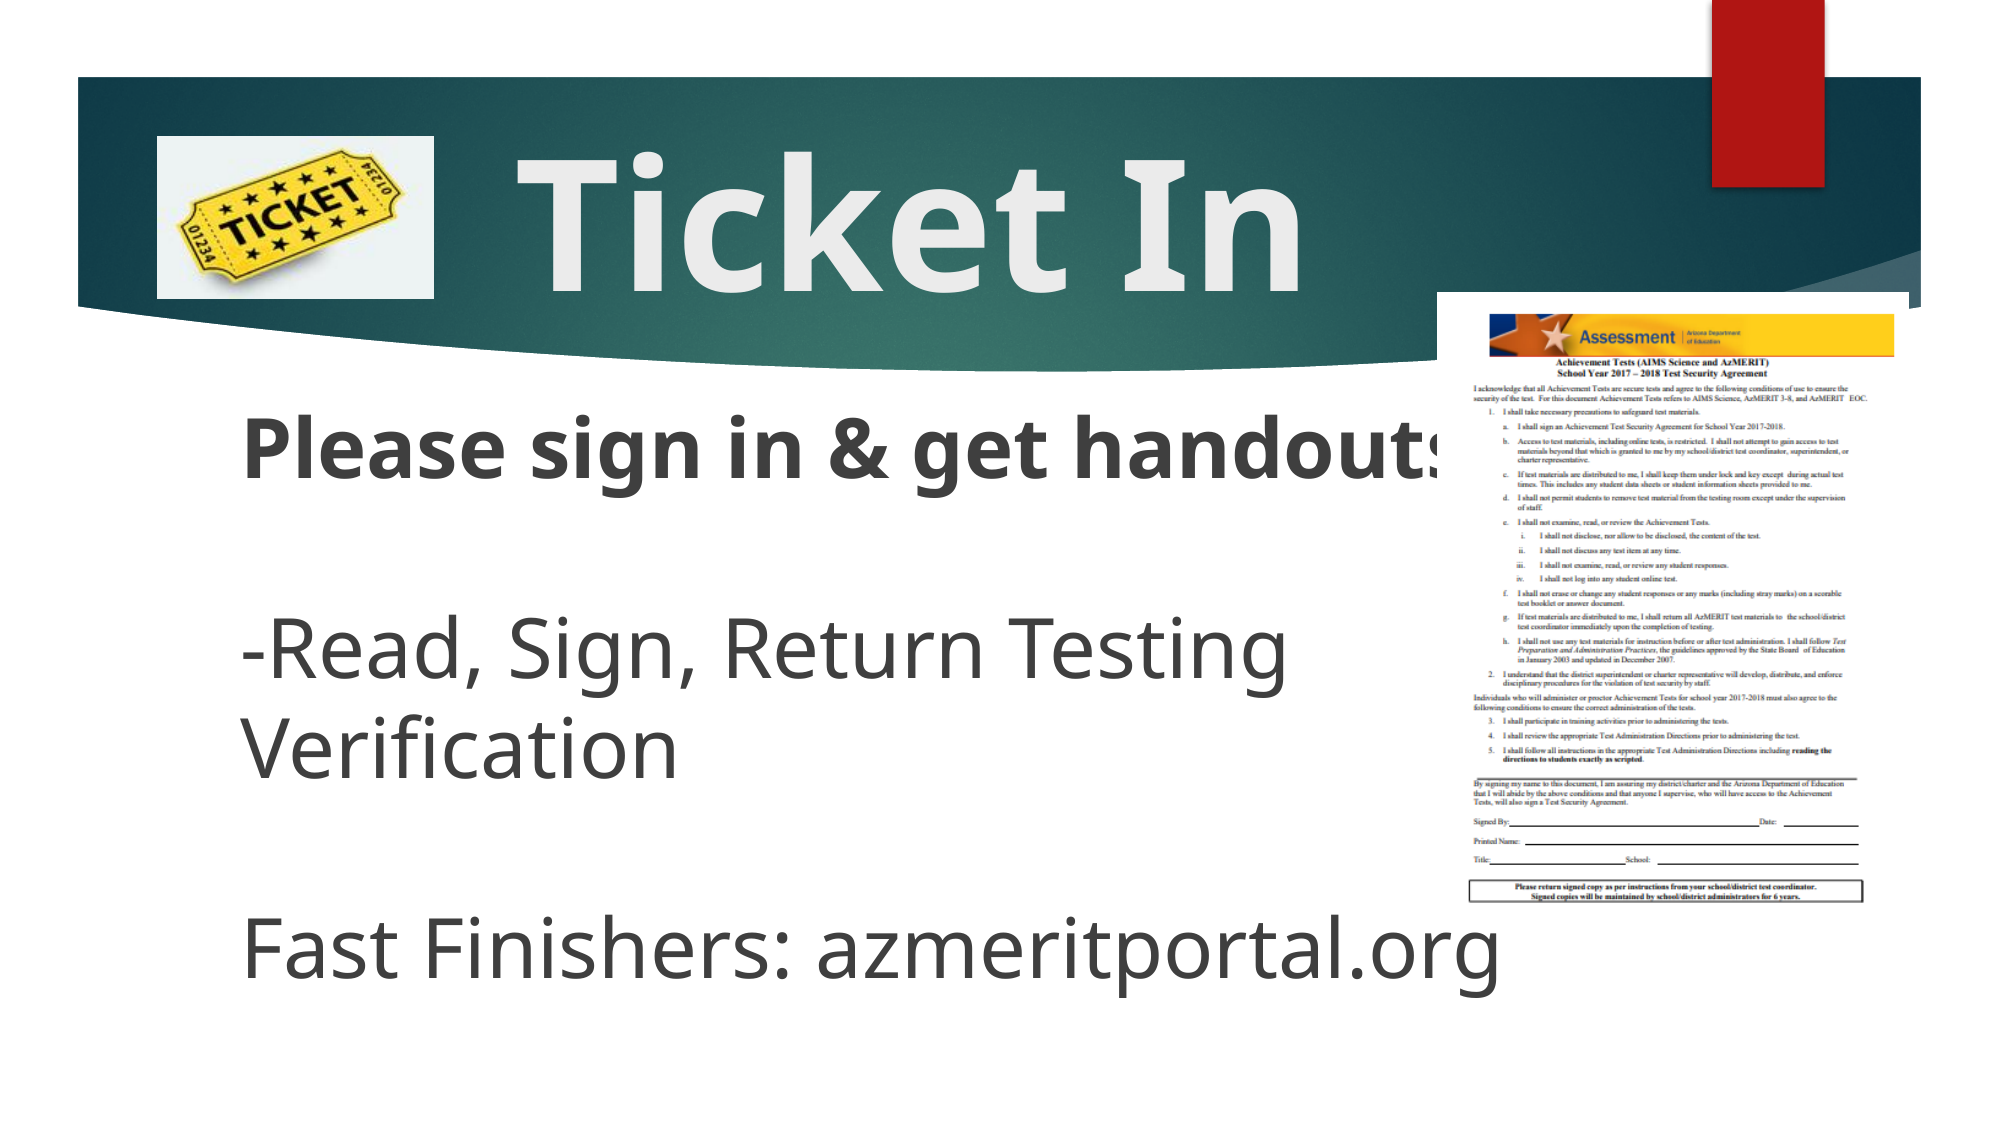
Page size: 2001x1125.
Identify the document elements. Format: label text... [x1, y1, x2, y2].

picture [79, 78, 1920, 914]
title Ticket In [438, 159, 1638, 276]
list Please sign in & get handouts -Read, Sign, Return Testing Verification Fast Finishers: azmeritportal.org [225, 387, 1673, 948]
